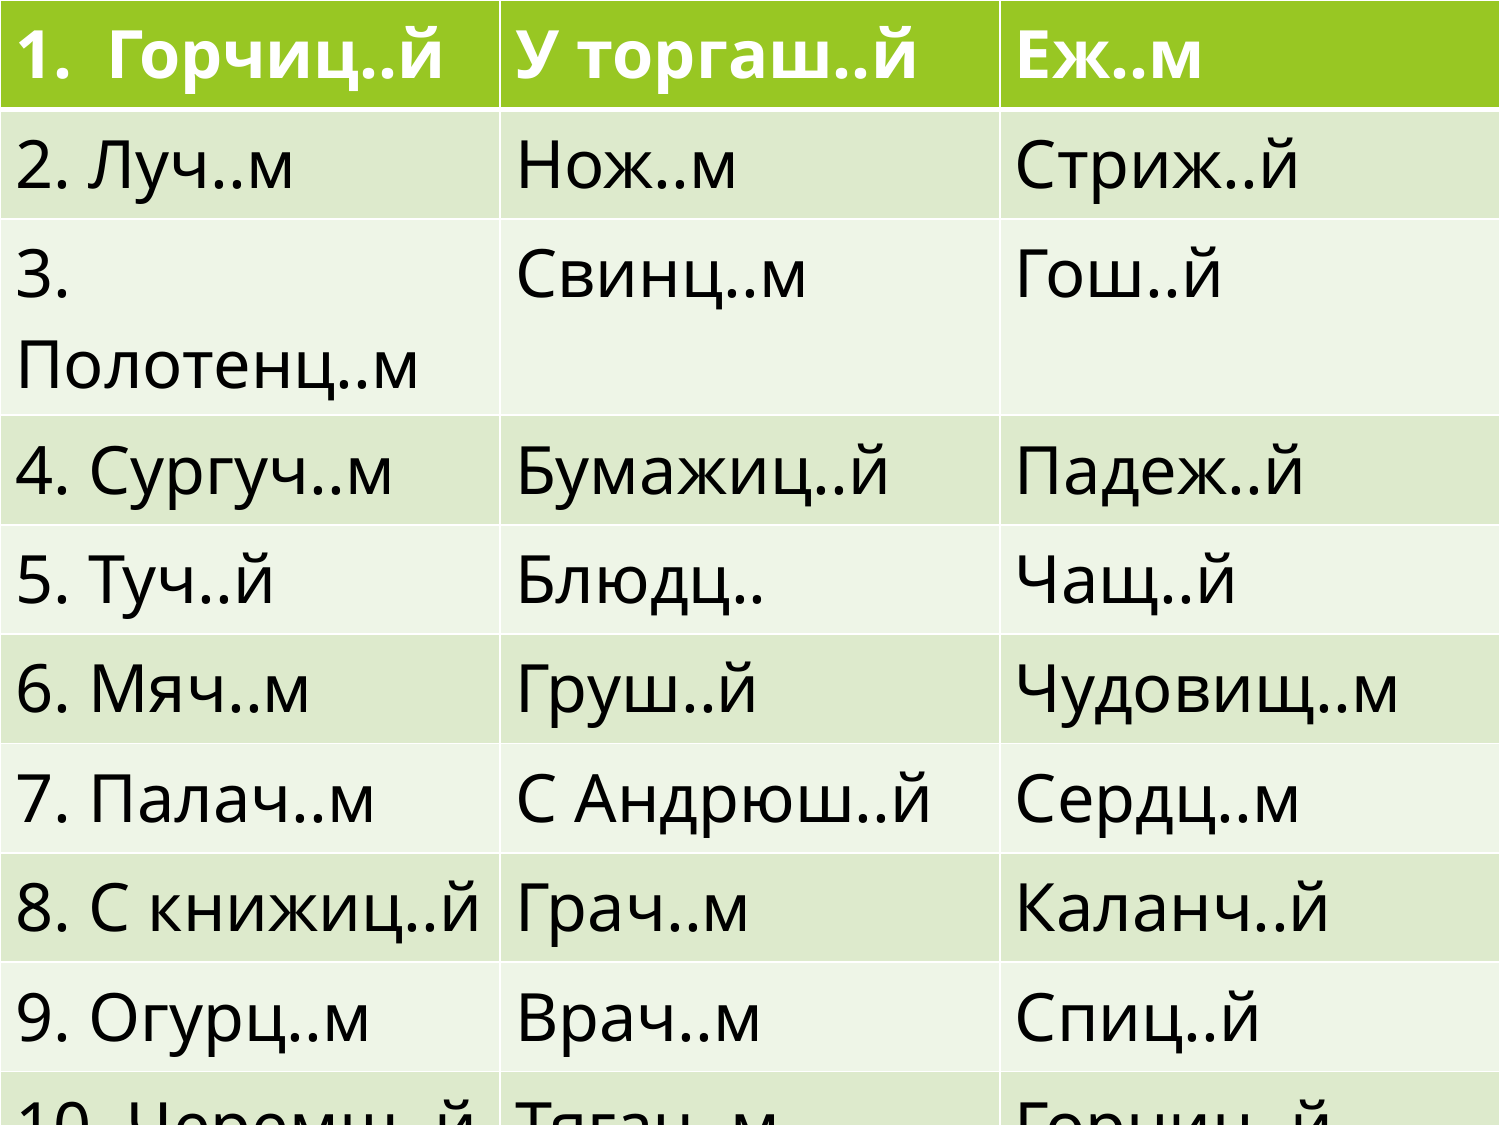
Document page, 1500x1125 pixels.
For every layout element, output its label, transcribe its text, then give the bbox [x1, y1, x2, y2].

table_cell Свинц..м [501, 220, 999, 414]
table_cell С Андрюш..й [501, 744, 999, 852]
table_cell Чудовищ..м [1001, 635, 1499, 743]
table_cell 10. Черемш..й [1, 1072, 499, 1125]
table_header Еж..м [1001, 1, 1499, 107]
table_cell 4. Сургуч..м [1, 416, 499, 524]
table_cell Бумажиц..й [501, 416, 999, 524]
table_cell 6. Мяч..м [1, 635, 499, 743]
table_cell 5. Туч..й [1, 526, 499, 633]
table_cell 3. Полотенц..м [1, 220, 499, 414]
table_cell 7. Палач..м [1, 744, 499, 852]
table_cell Гош..й [1001, 220, 1499, 414]
table_cell Груш..й [501, 635, 999, 743]
table_header У торгаш..й [501, 1, 999, 107]
table_cell 9. Огурц..м [1, 963, 499, 1071]
table_cell Грач..м [501, 854, 999, 961]
table_cell 8. С книжиц..й [1, 854, 499, 961]
table_cell Нож..м [501, 112, 999, 218]
table_cell Чащ..й [1001, 526, 1499, 633]
table_cell Стриж..й [1001, 112, 1499, 218]
table_cell Тягач..м [501, 1072, 999, 1125]
table_cell Падеж..й [1001, 416, 1499, 524]
table_cell Врач..м [501, 963, 999, 1071]
table_cell Блюдц.. [501, 526, 999, 633]
table_cell Спиц..й [1001, 963, 1499, 1071]
table_cell 2. Луч..м [1, 112, 499, 218]
table_cell Горниц..й [1001, 1072, 1499, 1125]
table_header 1. Горчиц..й [1, 1, 499, 107]
table_cell Каланч..й [1001, 854, 1499, 961]
table_cell Сердц..м [1001, 744, 1499, 852]
